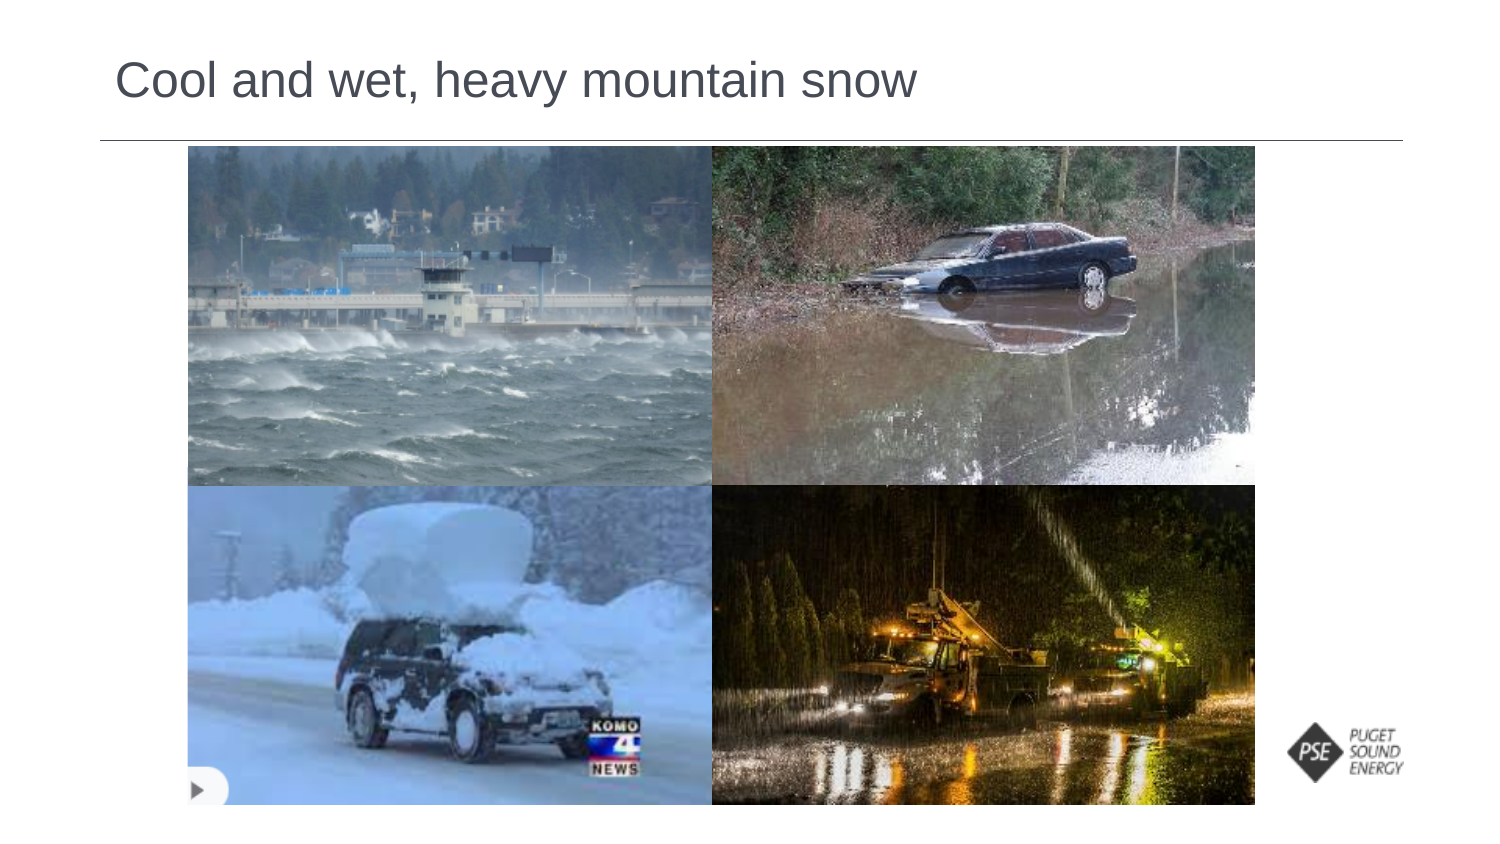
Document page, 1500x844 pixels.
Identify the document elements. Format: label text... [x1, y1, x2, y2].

picture [187, 146, 1256, 805]
title Cool and wet, heavy mountain snow [99, 33, 1404, 123]
picture [1287, 722, 1404, 783]
